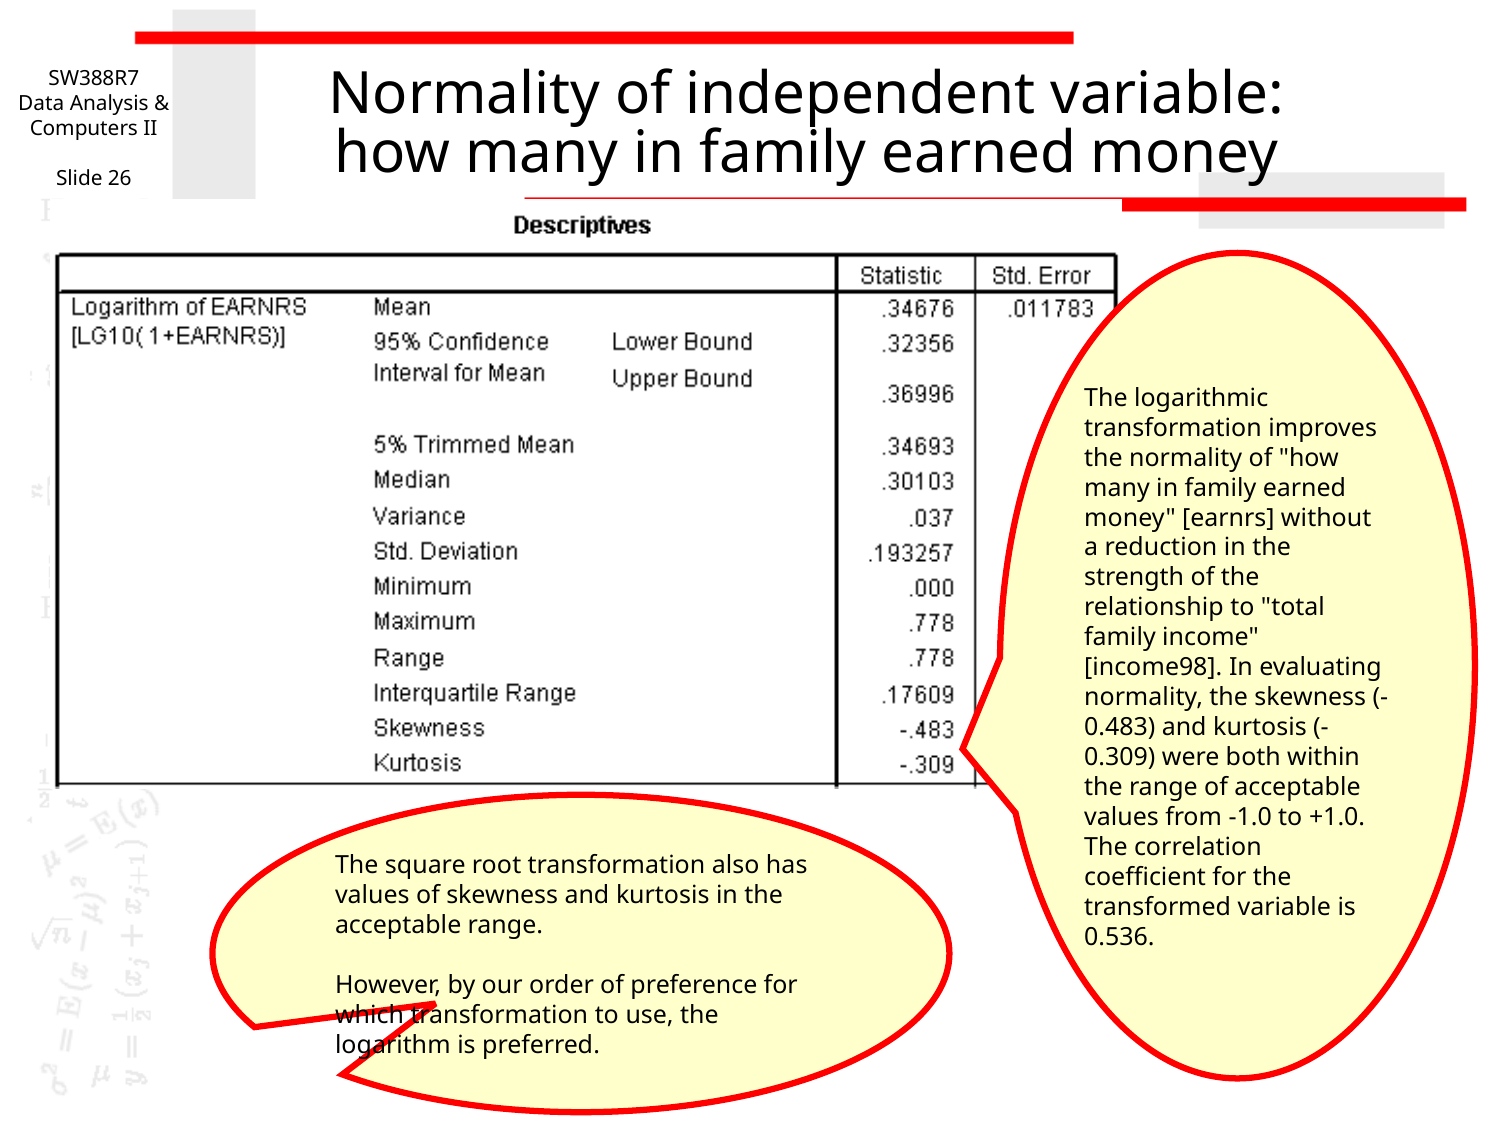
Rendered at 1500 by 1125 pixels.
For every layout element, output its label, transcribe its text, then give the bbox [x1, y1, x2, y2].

text_box The square root transformation also has values of skewness and kurtosis in the acceptable range. However, by our order of preference for which transformation to use, the logarithm is preferred. [212, 797, 950, 1113]
picture [18, 0, 1500, 1108]
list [49, 199, 1122, 789]
text_box The logarithmic transformation improves the normality of "how many in family earned money" [earnrs] without a reduction in the strength of the relationship to "total family income" [income98]. In evaluating normality, the skewness (-0.483) and kurtosis (-0.309) were both within the range of acceptable values from -1.0 to +1.0. The correlation coefficient for the transformed variable is 0.536. [1002, 252, 1475, 1079]
title Normality of independent variable: how many in family earned money [187, 50, 1425, 200]
slide_number SW388R7 Data Analysis & Computers II Slide 26 [0, 50, 187, 200]
